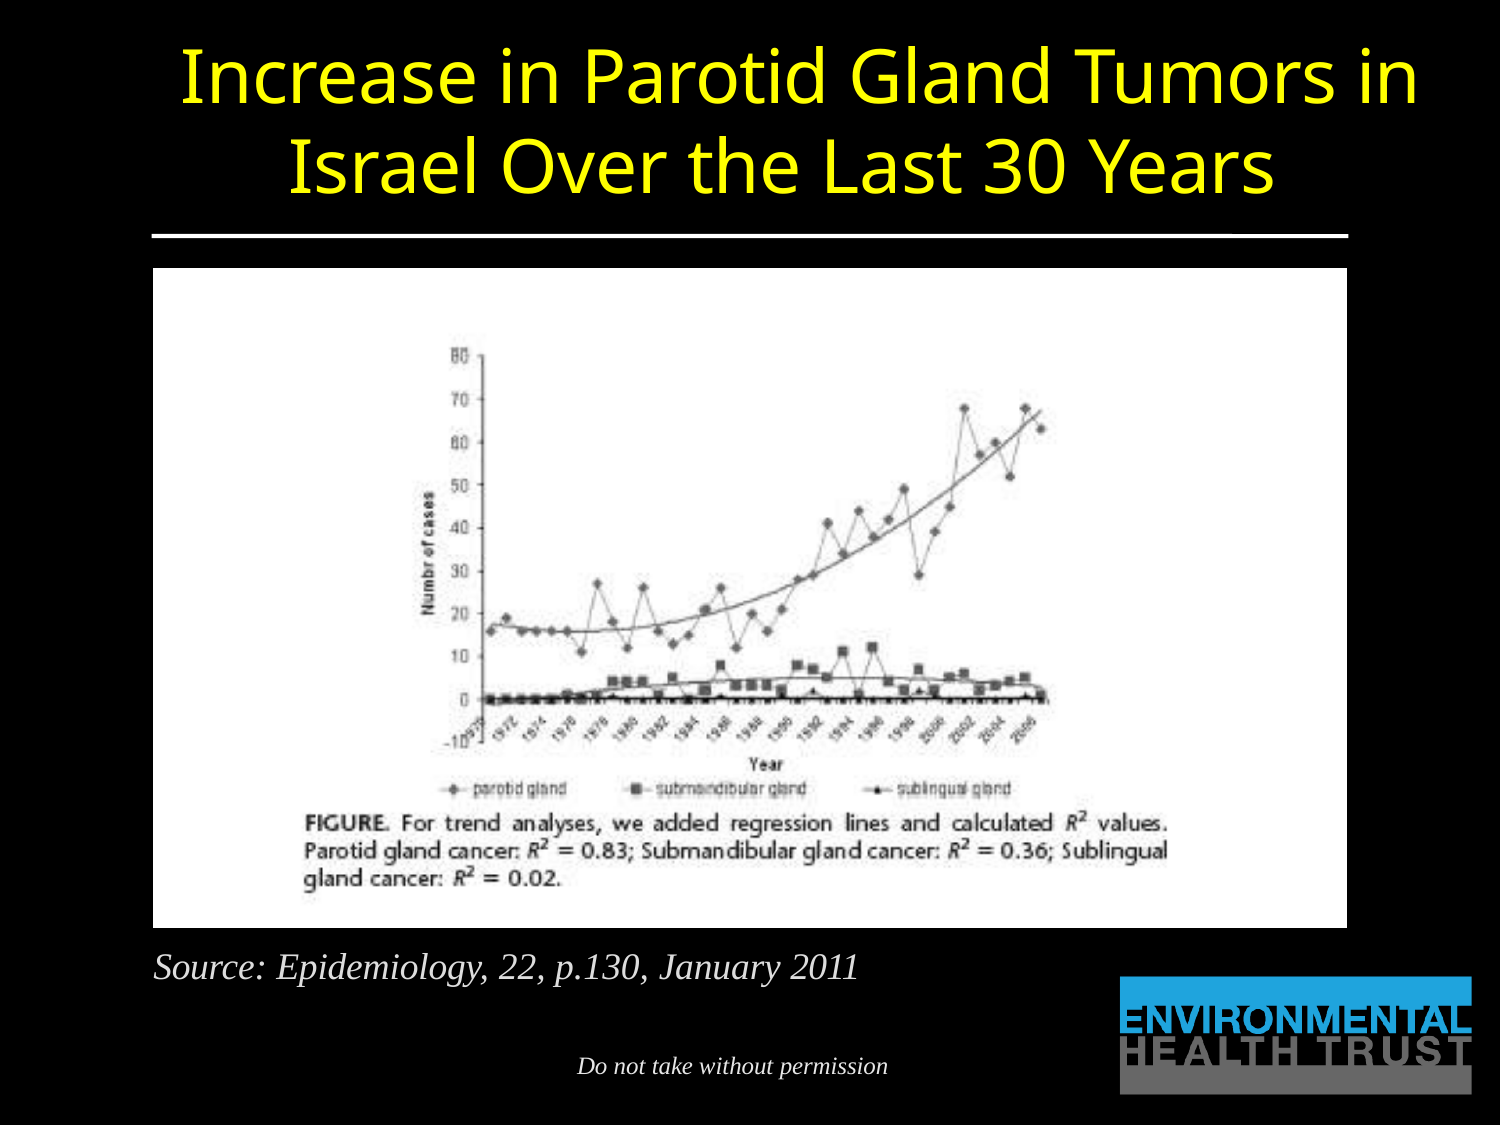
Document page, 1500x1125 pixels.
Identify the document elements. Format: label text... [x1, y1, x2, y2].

text_box Source: Epidemiology, 22, p.130, January 2011 [151, 942, 869, 988]
title Increase in Parotid Gland Tumors in Israel Over the Last 30 Years [42, 11, 1458, 218]
text_box [151, 267, 1349, 929]
text_box [143, 229, 1357, 249]
text_box Do not take without permission [575, 1050, 894, 1081]
text_box [1058, 738, 1500, 1125]
text_box [283, 278, 1217, 918]
